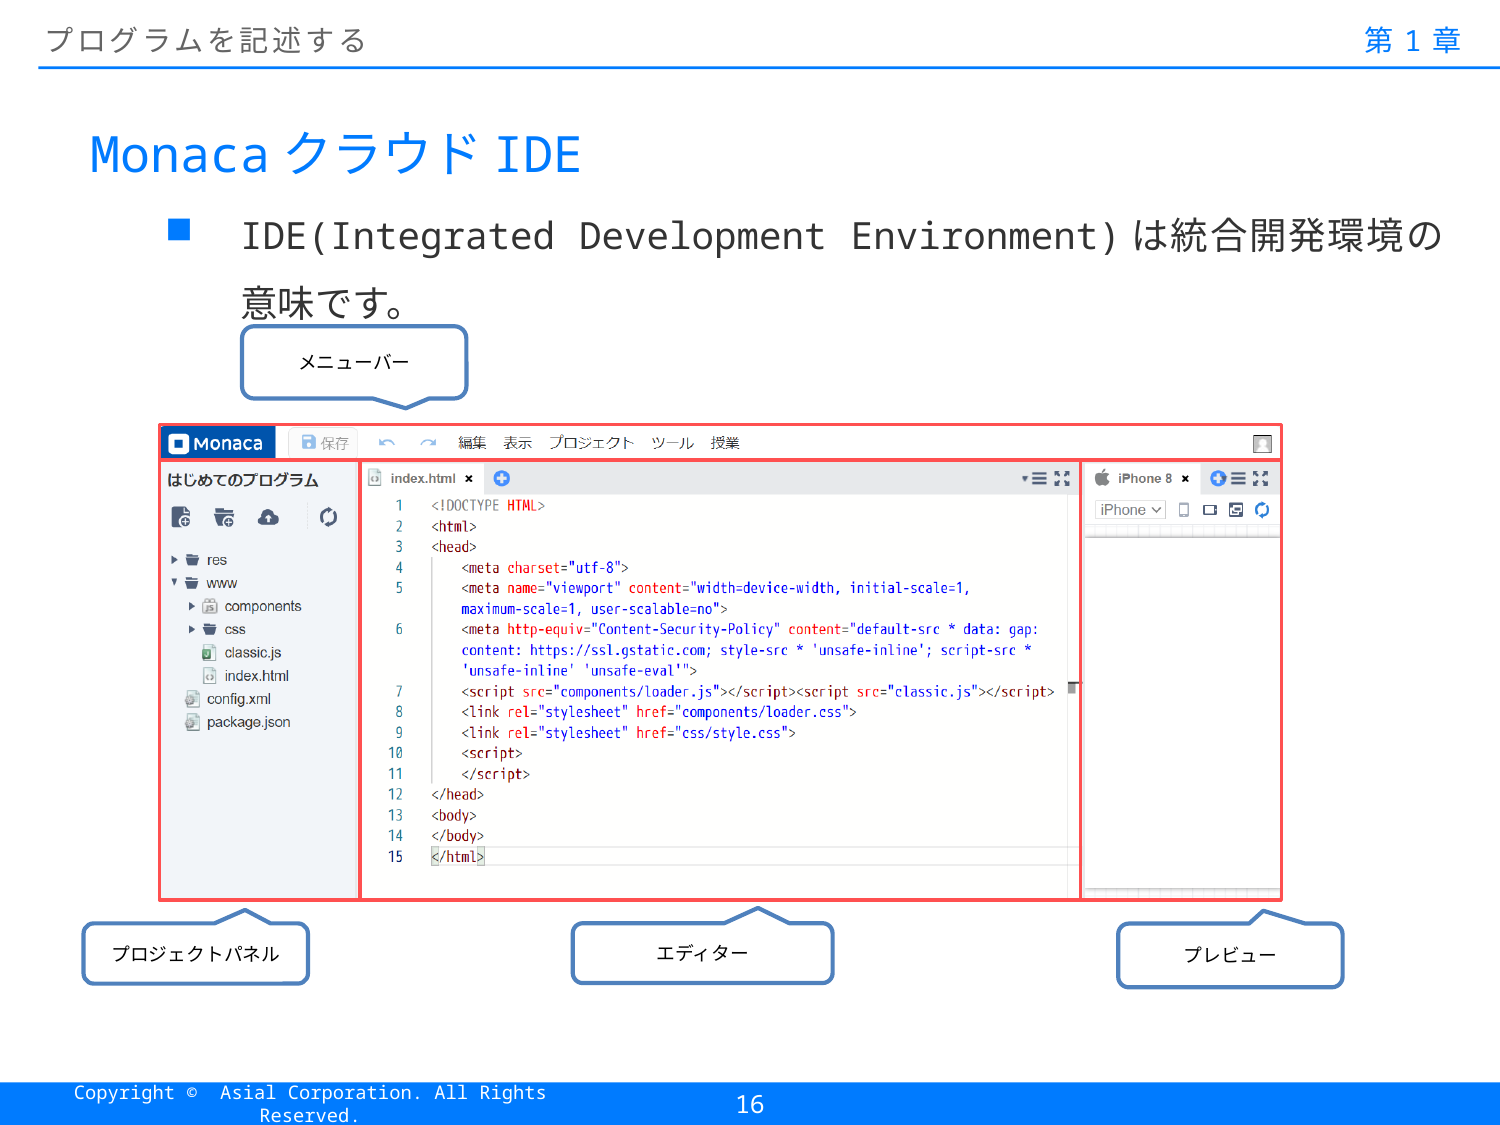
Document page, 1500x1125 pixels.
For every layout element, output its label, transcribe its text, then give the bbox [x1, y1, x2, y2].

list MonacaクラウドIDE IDE(Integrated Development Environment)は統合開発環境の意味です。 [75, 84, 1459, 272]
list 第1章 [702, 7, 1477, 72]
slide_number 16 [581, 1075, 919, 1125]
picture [158, 424, 1282, 900]
text_box メニューバー [239, 324, 469, 411]
text_box エディター [570, 907, 835, 986]
title プログラムを記述する [29, 7, 702, 72]
text_box プロジェクトパネル [81, 908, 311, 986]
text_box プレビュー [1116, 908, 1345, 990]
